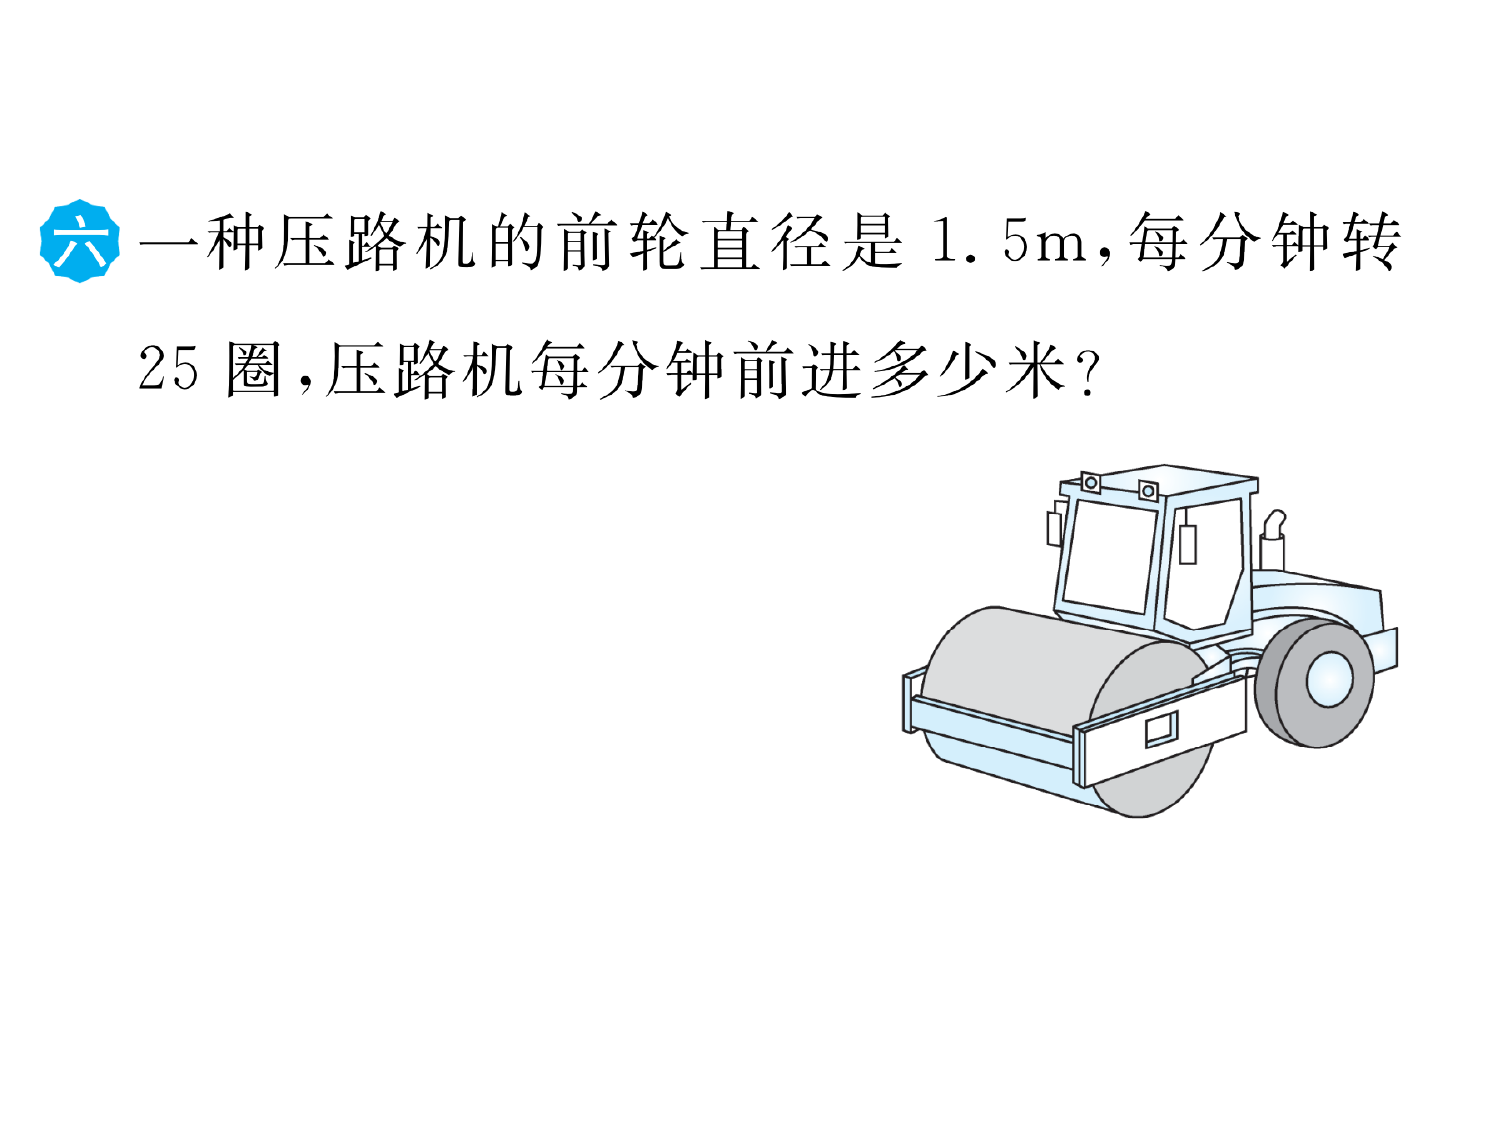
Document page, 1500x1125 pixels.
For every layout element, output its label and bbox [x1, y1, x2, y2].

picture [35, 177, 1453, 843]
